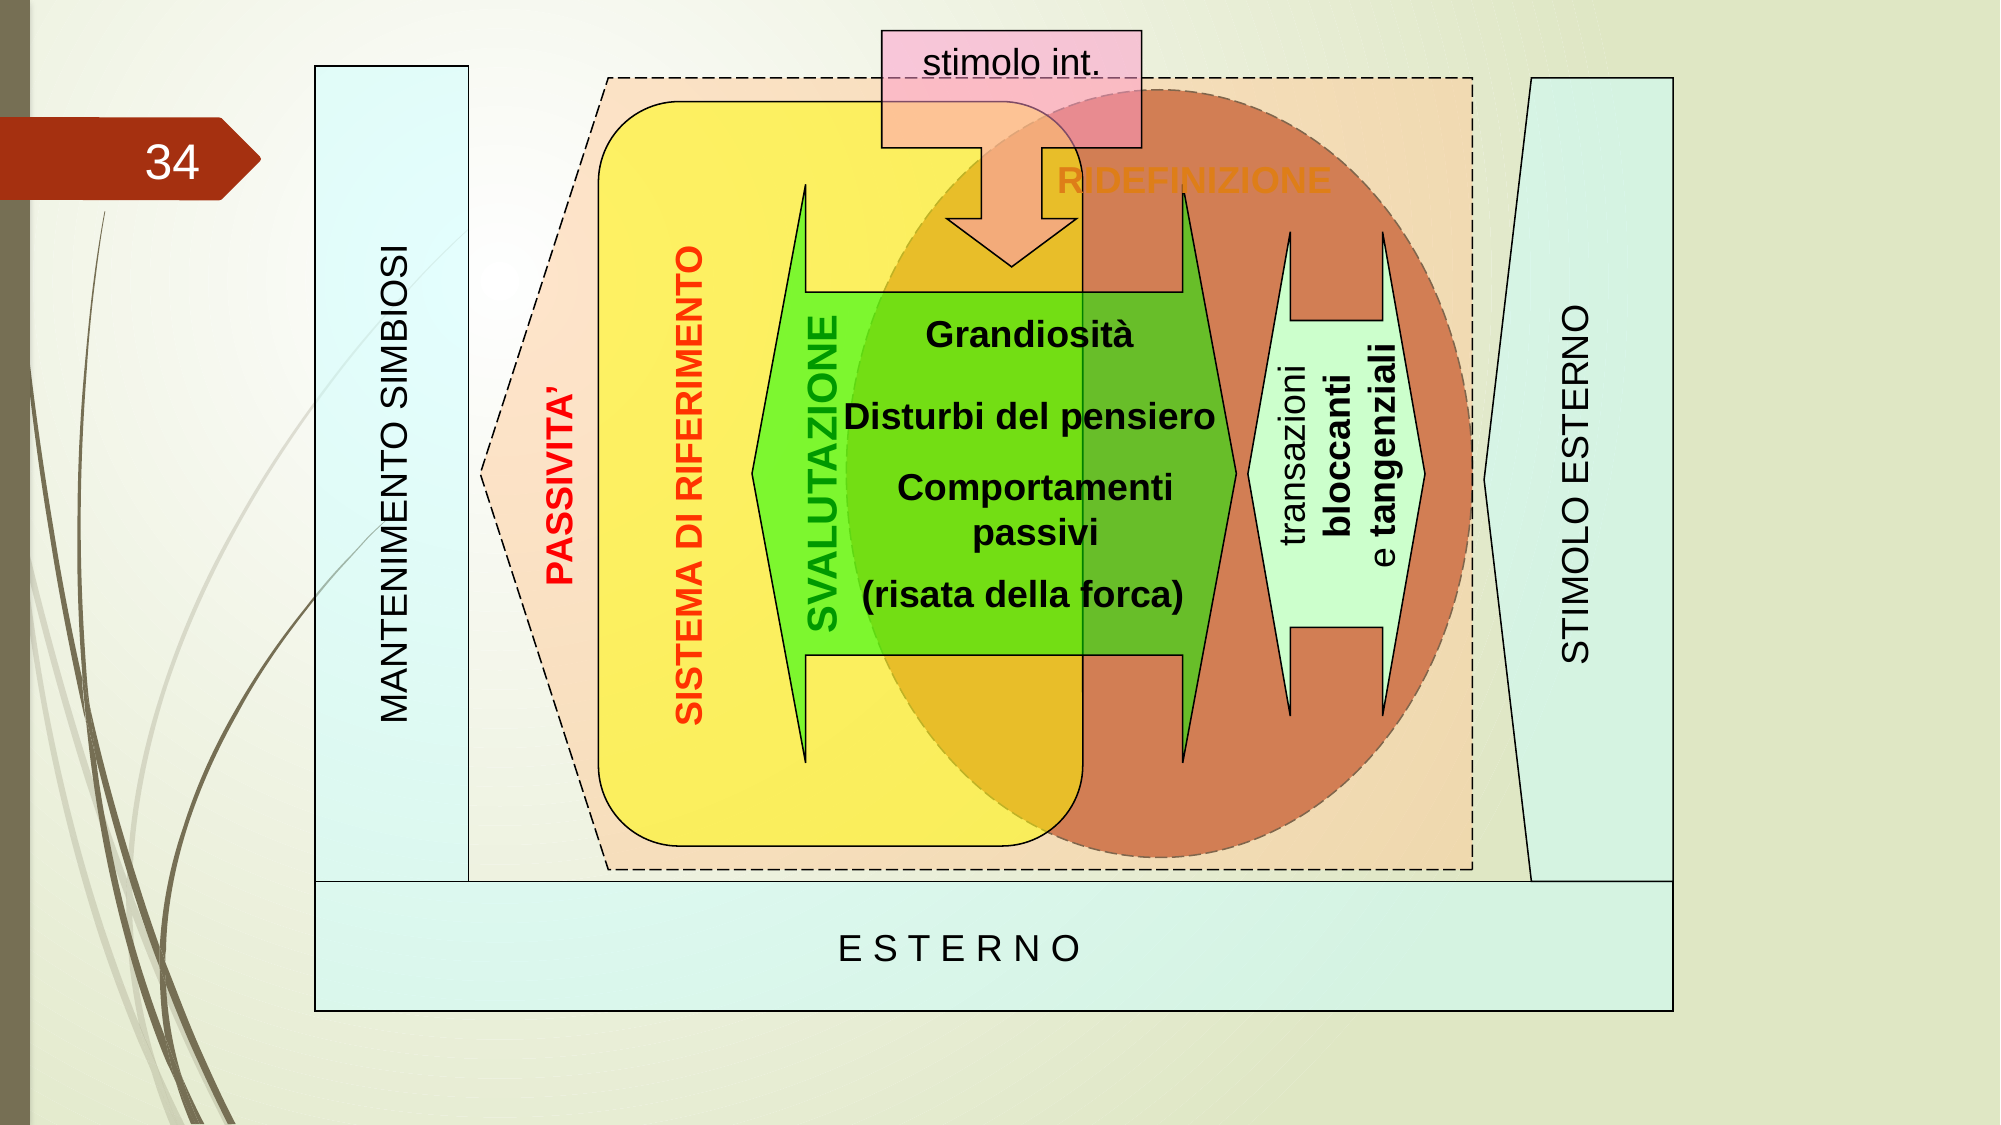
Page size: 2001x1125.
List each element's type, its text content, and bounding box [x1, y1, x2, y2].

text_box PASSIVITA’ [527, 278, 588, 693]
text_box [1087, 445, 1237, 600]
text_box [1087, 209, 1220, 385]
text_box [881, 30, 1142, 148]
text_box [1087, 622, 1209, 763]
text_box [603, 77, 1473, 870]
slide_number 34 [87, 129, 216, 190]
text_box E S T E R N O [822, 916, 1118, 977]
text_box [543, 125, 593, 823]
text_box Disturbi del pensiero [1087, 385, 1237, 445]
text_box [314, 66, 469, 882]
text_box RIDEFINIZIONE [1087, 148, 1355, 209]
text_box [601, 77, 881, 100]
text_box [1247, 231, 1426, 717]
text_box [314, 881, 1674, 1012]
text_box Comportamenti passivi [1087, 455, 1213, 561]
text_box [480, 329, 527, 619]
text_box MANTENIMENTO SIMBIOSI [361, 219, 422, 740]
text_box Grandiosità [1087, 302, 1154, 363]
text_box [598, 101, 1083, 847]
text_box stimolo int. [893, 30, 1131, 91]
text_box (risata della forca) [1087, 562, 1213, 622]
text_box [1484, 77, 1674, 881]
text_box STIMOLO ESTERNO [1543, 266, 1603, 681]
